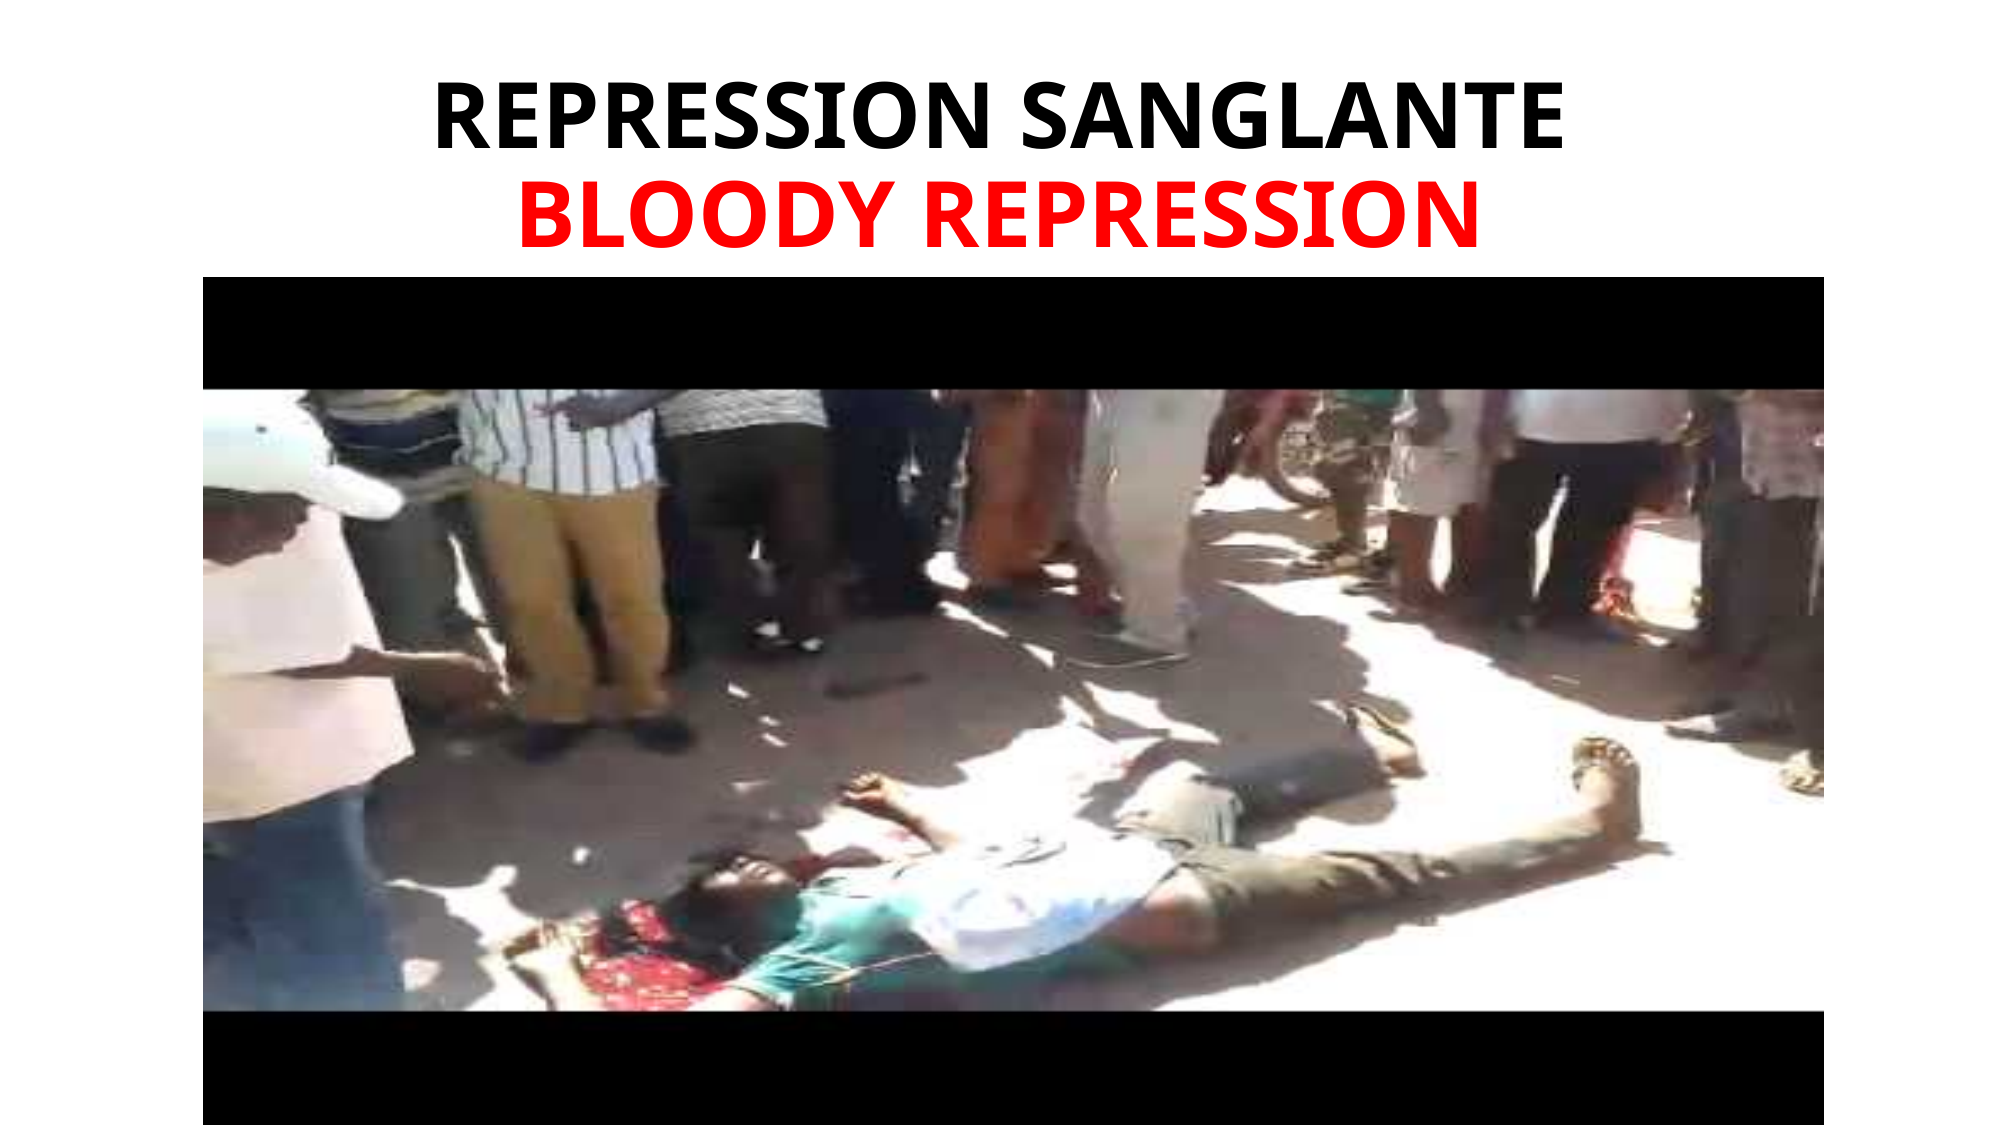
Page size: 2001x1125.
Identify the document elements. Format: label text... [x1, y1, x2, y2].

title REPRESSION SANGLANTE BLOODY REPRESSION [137, 59, 1863, 278]
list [203, 277, 1824, 1125]
